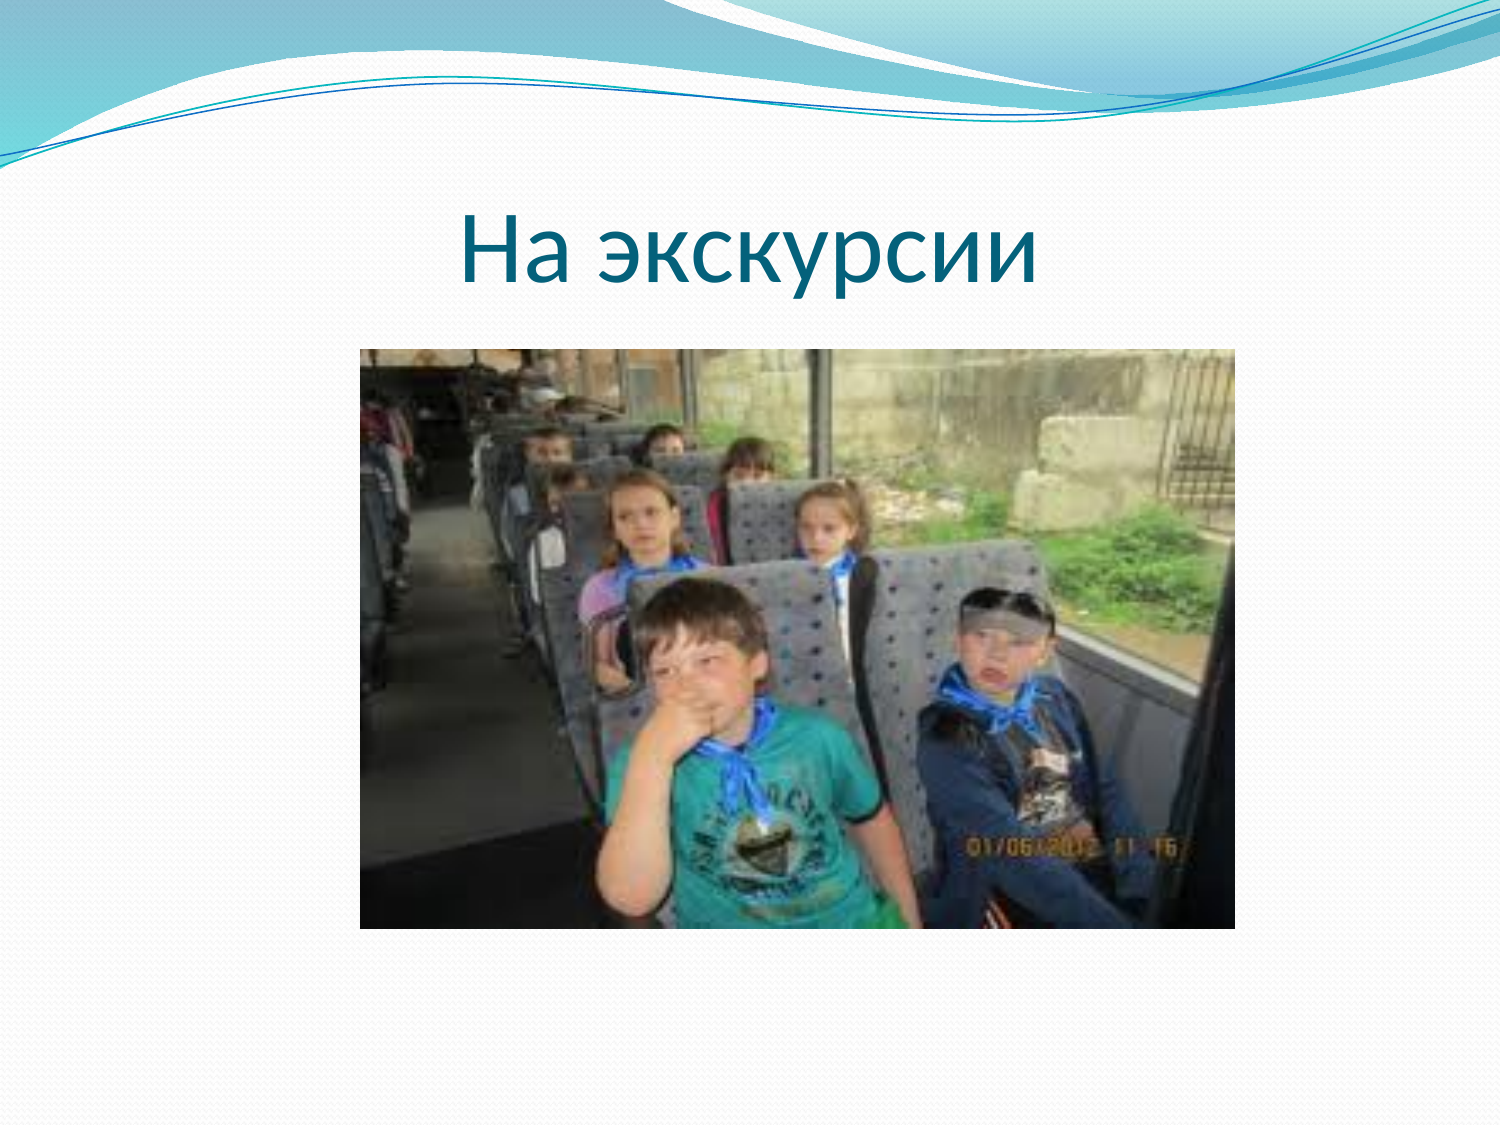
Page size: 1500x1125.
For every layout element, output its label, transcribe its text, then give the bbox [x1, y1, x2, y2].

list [359, 349, 1235, 929]
title На экскурсии [75, 115, 1425, 303]
